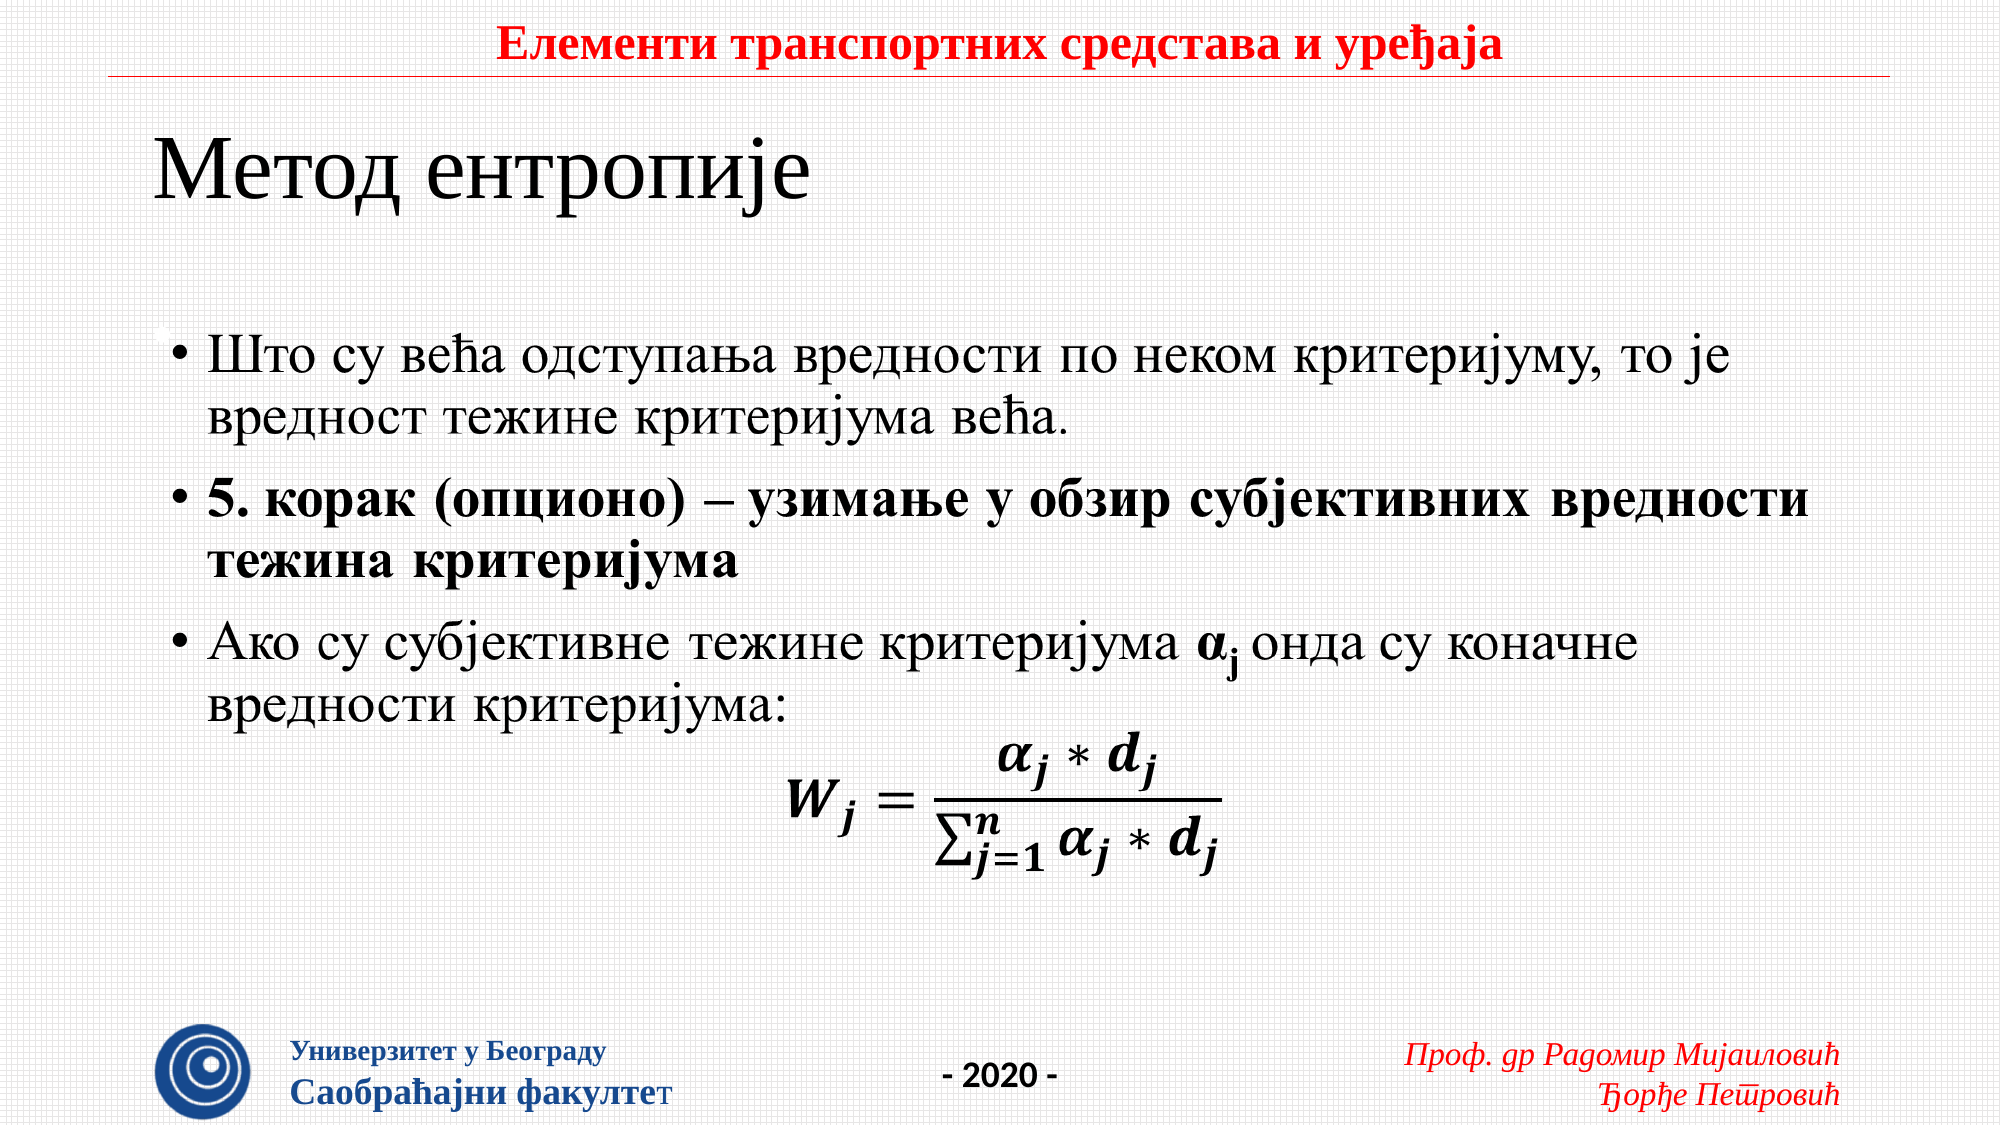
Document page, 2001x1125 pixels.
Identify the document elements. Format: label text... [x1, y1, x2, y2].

picture [137, 1024, 273, 1121]
title Метод ентропије [137, 59, 1863, 278]
list [137, 299, 1863, 1014]
